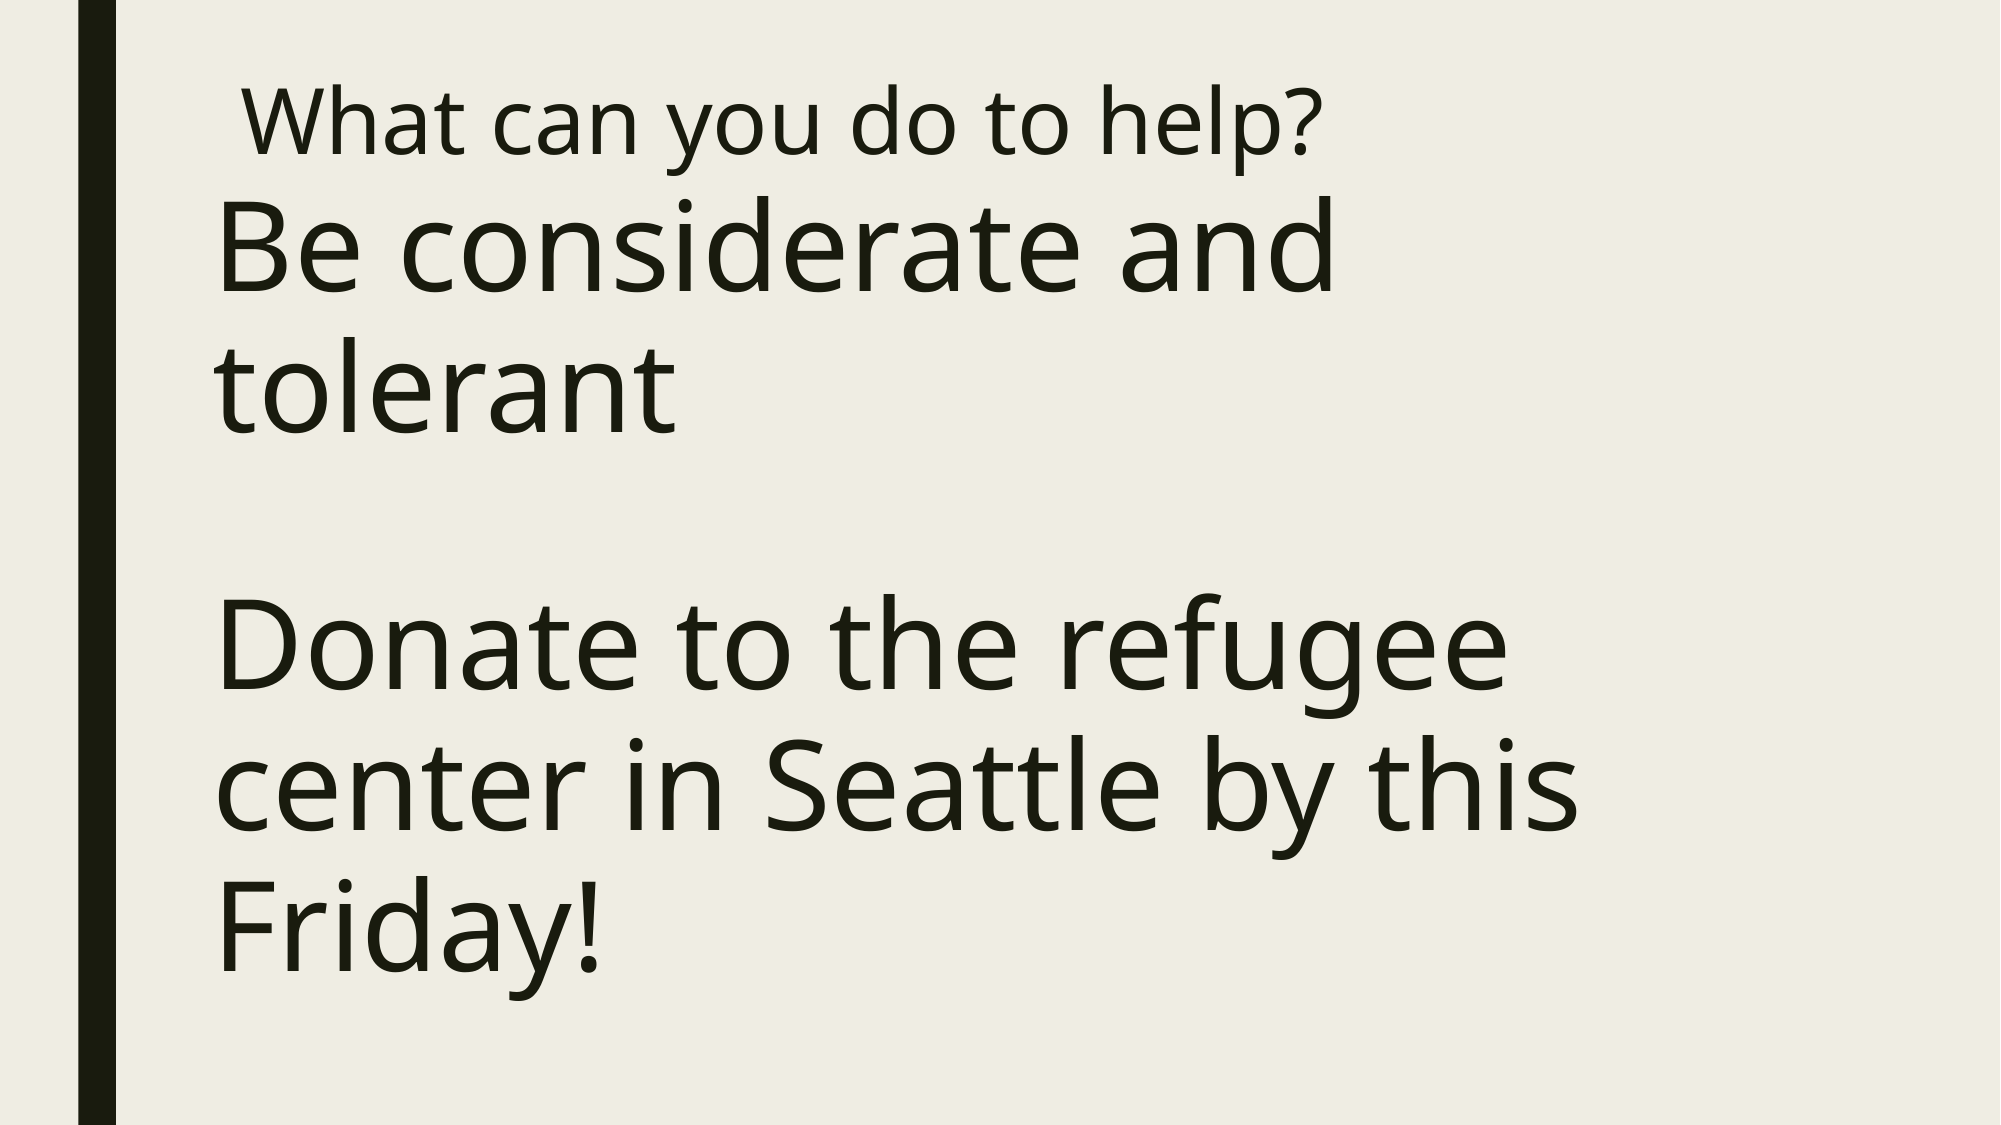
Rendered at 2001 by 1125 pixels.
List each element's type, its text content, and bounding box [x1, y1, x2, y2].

list Be considerate and tolerant Donate to the refugee center in Seattle by this Friday! [197, 171, 1773, 949]
title What can you do to help? [225, 69, 1800, 313]
